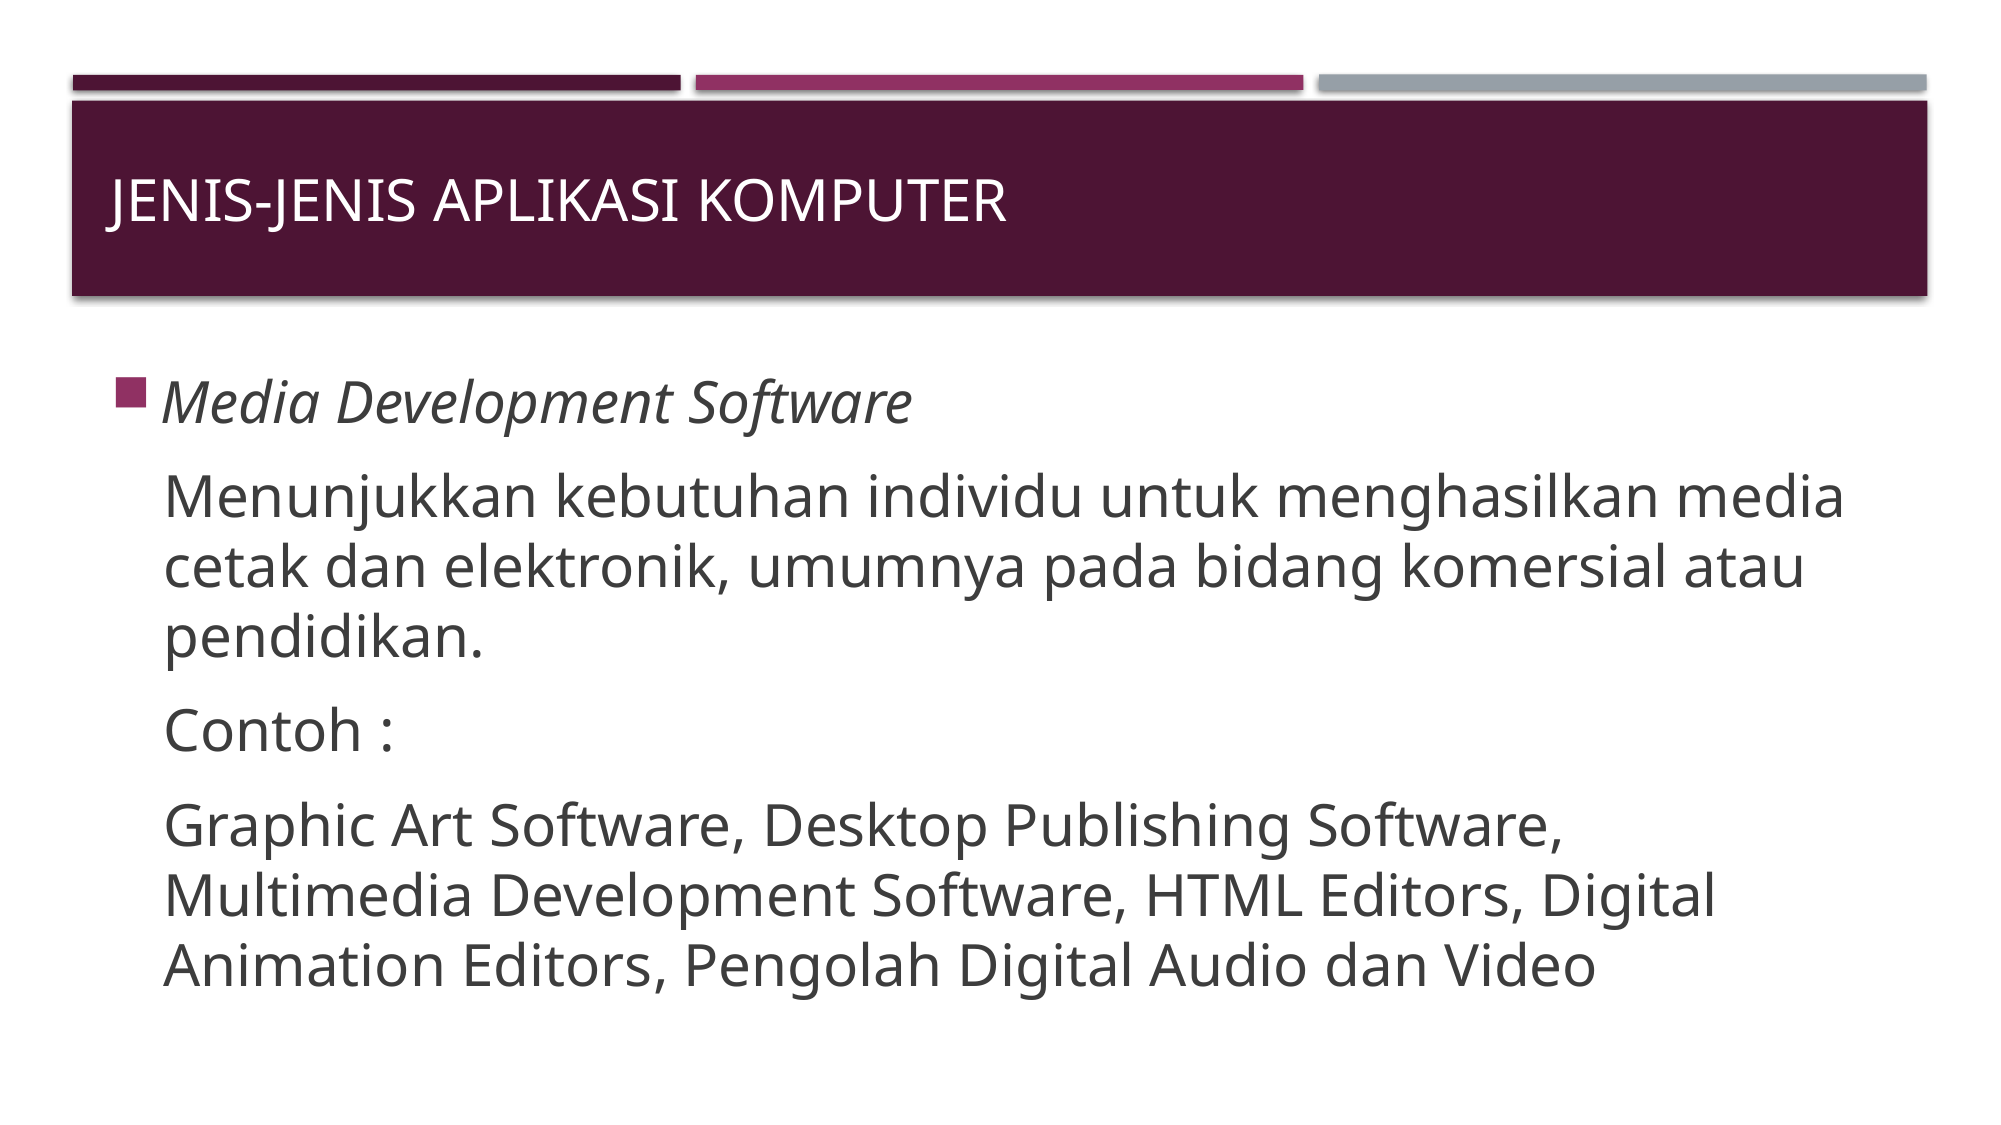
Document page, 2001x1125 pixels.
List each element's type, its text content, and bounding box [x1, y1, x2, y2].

title JENIS-JENIS APLIKASI KOMPUTER [95, 115, 1905, 282]
list Media Development Software Menunjukkan kebutuhan individu untuk menghasilkan media cetak dan elektronik, umumnya pada bidang komersial atau pendidikan. Contoh : Graphic Art Software, Desktop Publishing Software, Multimedia Development Software, HTML Editors, Digital Animation Editors, Pengolah Digital Audio dan Video [95, 357, 1905, 962]
